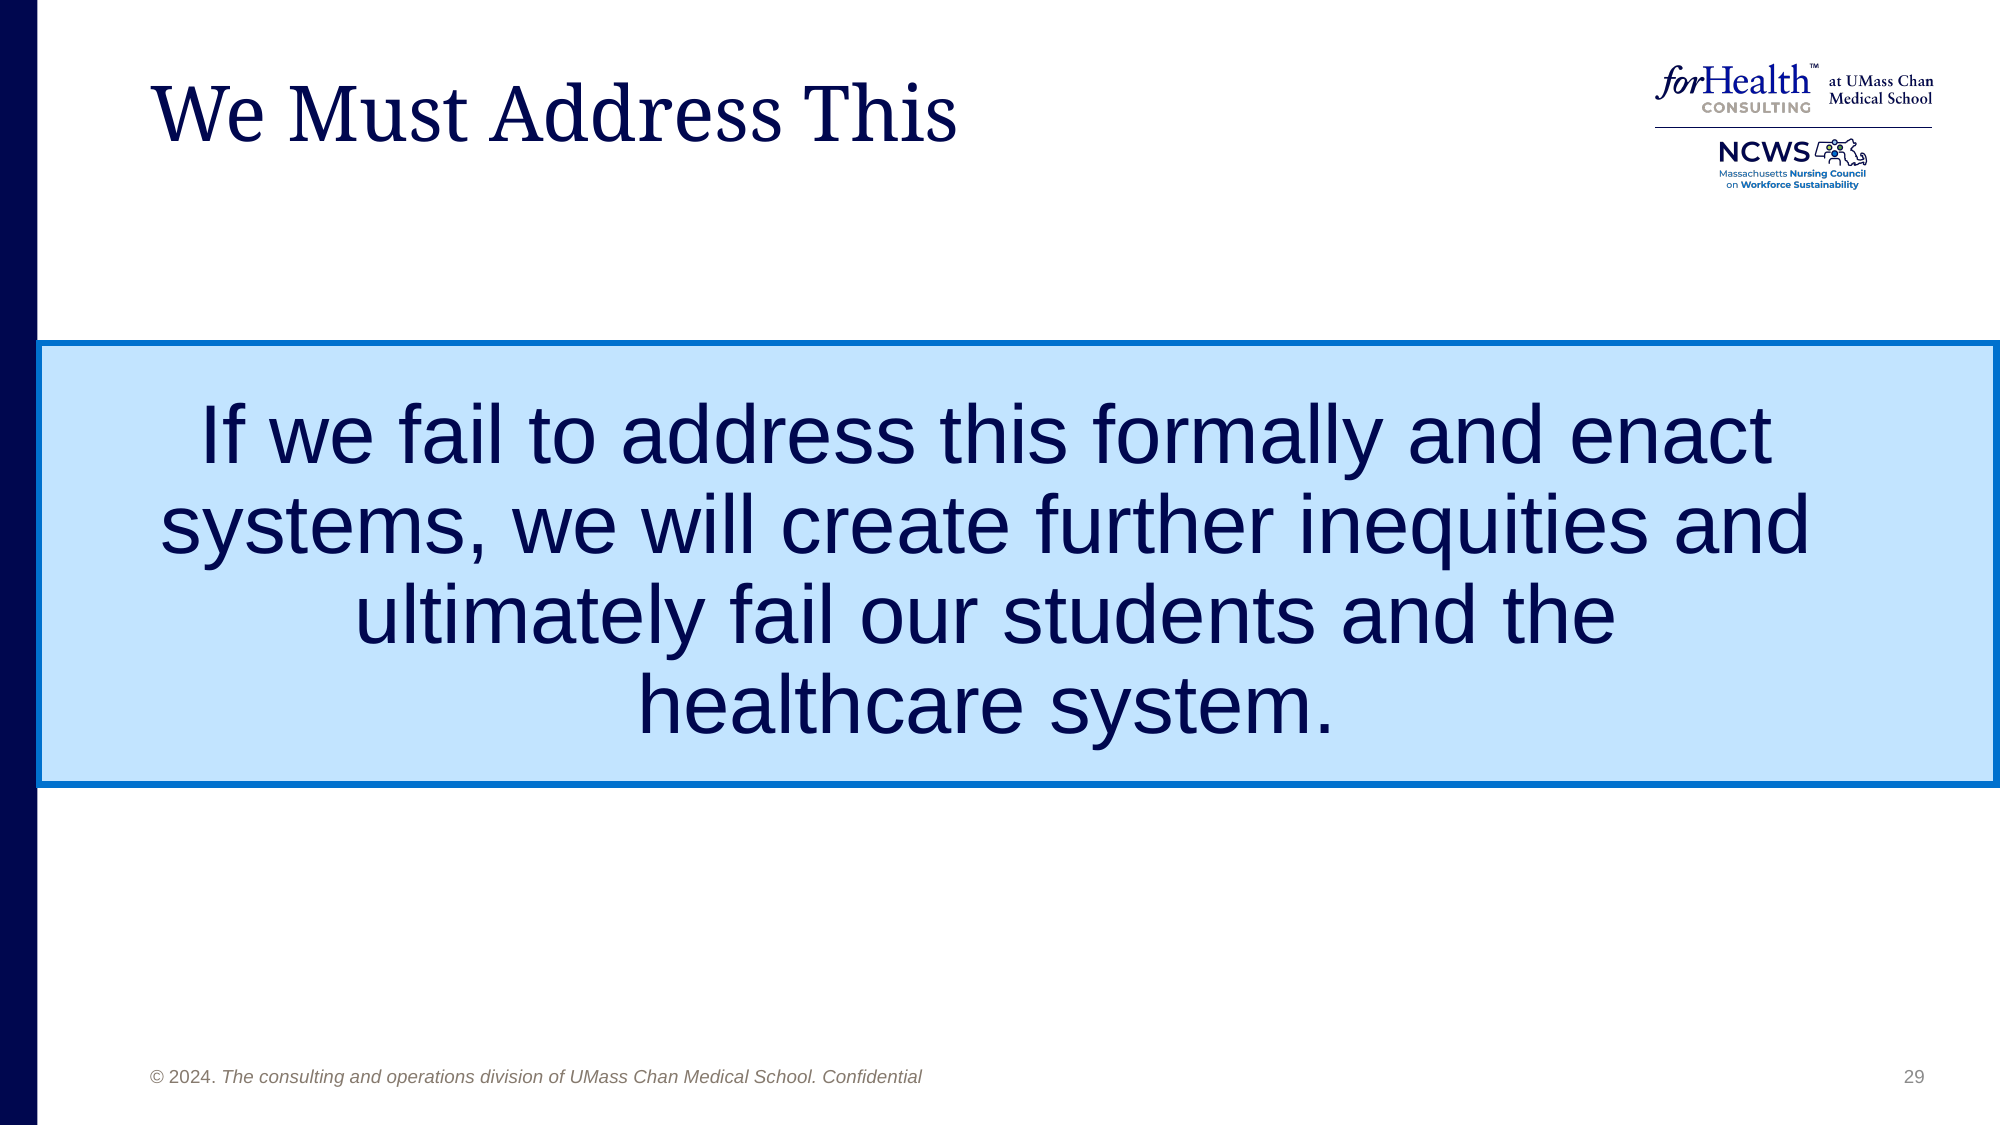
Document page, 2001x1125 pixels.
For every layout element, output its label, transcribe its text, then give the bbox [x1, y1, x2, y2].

text_box [38, 342, 1998, 785]
picture [1652, 59, 1939, 117]
slide_number 29 [1850, 1051, 1925, 1088]
list If we fail to address this formally and enact systems, we will create further inequities and ultimately fail our students and the healthcare system. [150, 391, 1825, 1013]
title We Must Address This [150, 75, 1650, 185]
picture [1719, 138, 1868, 190]
